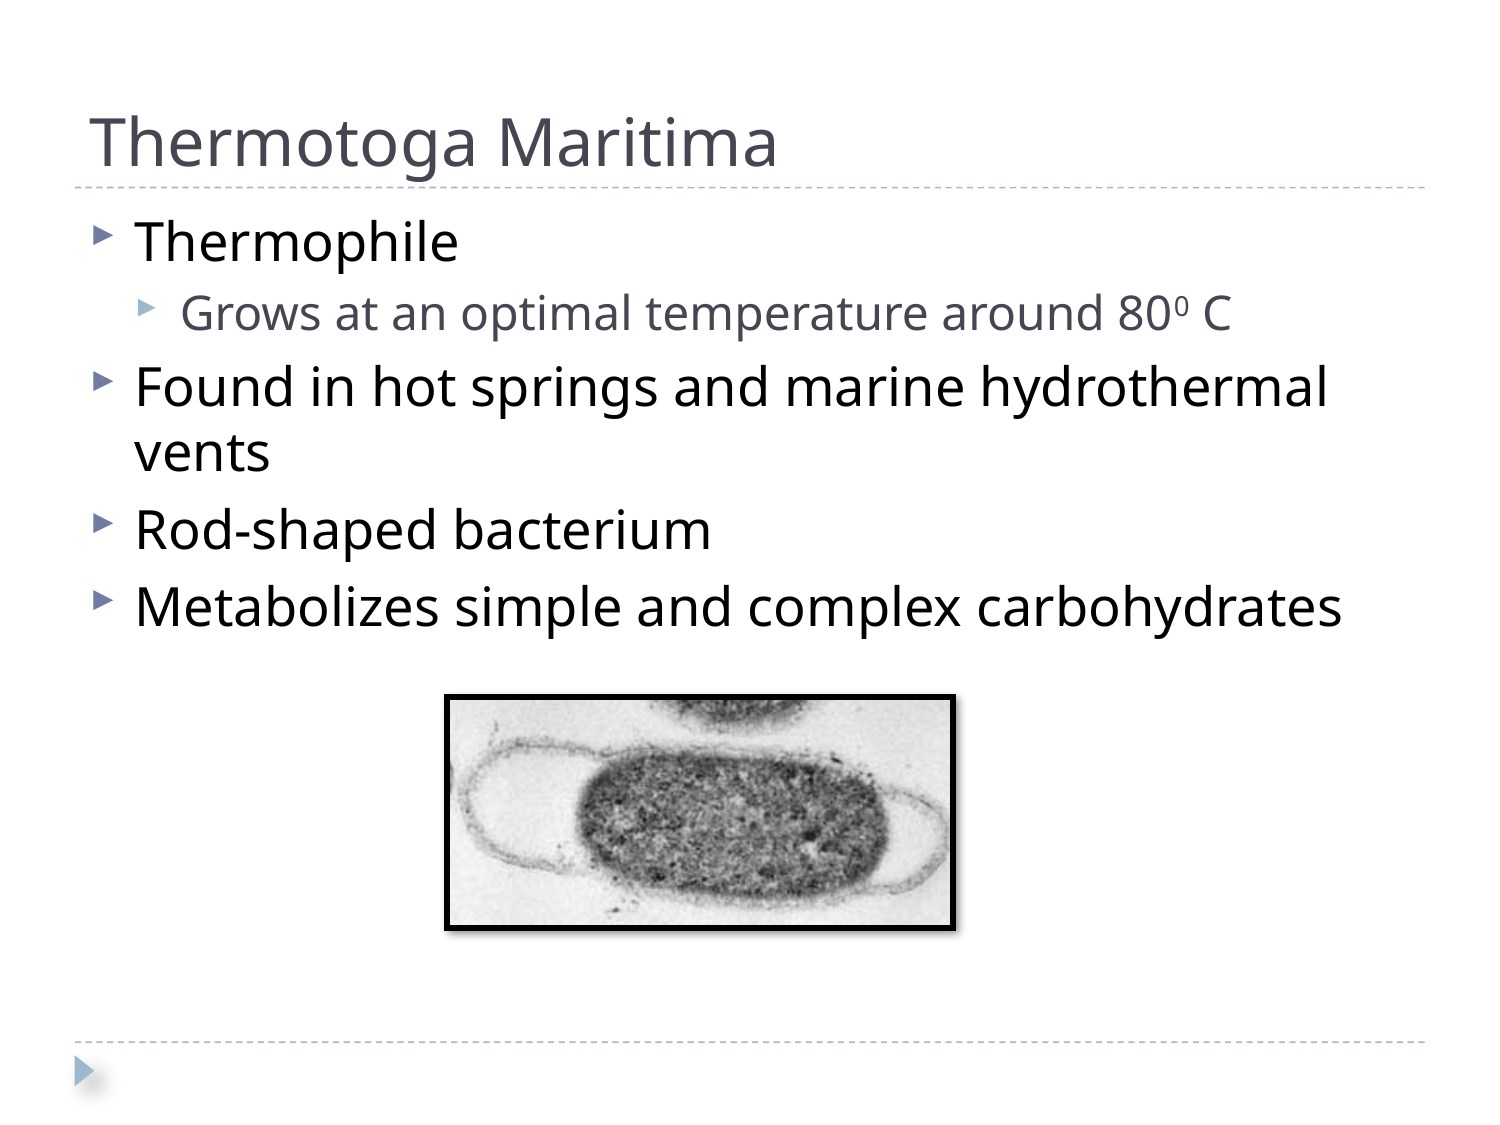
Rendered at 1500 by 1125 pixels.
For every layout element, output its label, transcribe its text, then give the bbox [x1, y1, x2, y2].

list Thermophile Grows at an optimal temperature around 800 C Found in hot springs and marine hydrothermal vents Rod-shaped bacterium Metabolizes simple and complex carbohydrates [75, 200, 1425, 1010]
picture [449, 699, 951, 926]
title Thermotoga Maritima [75, 24, 1425, 188]
